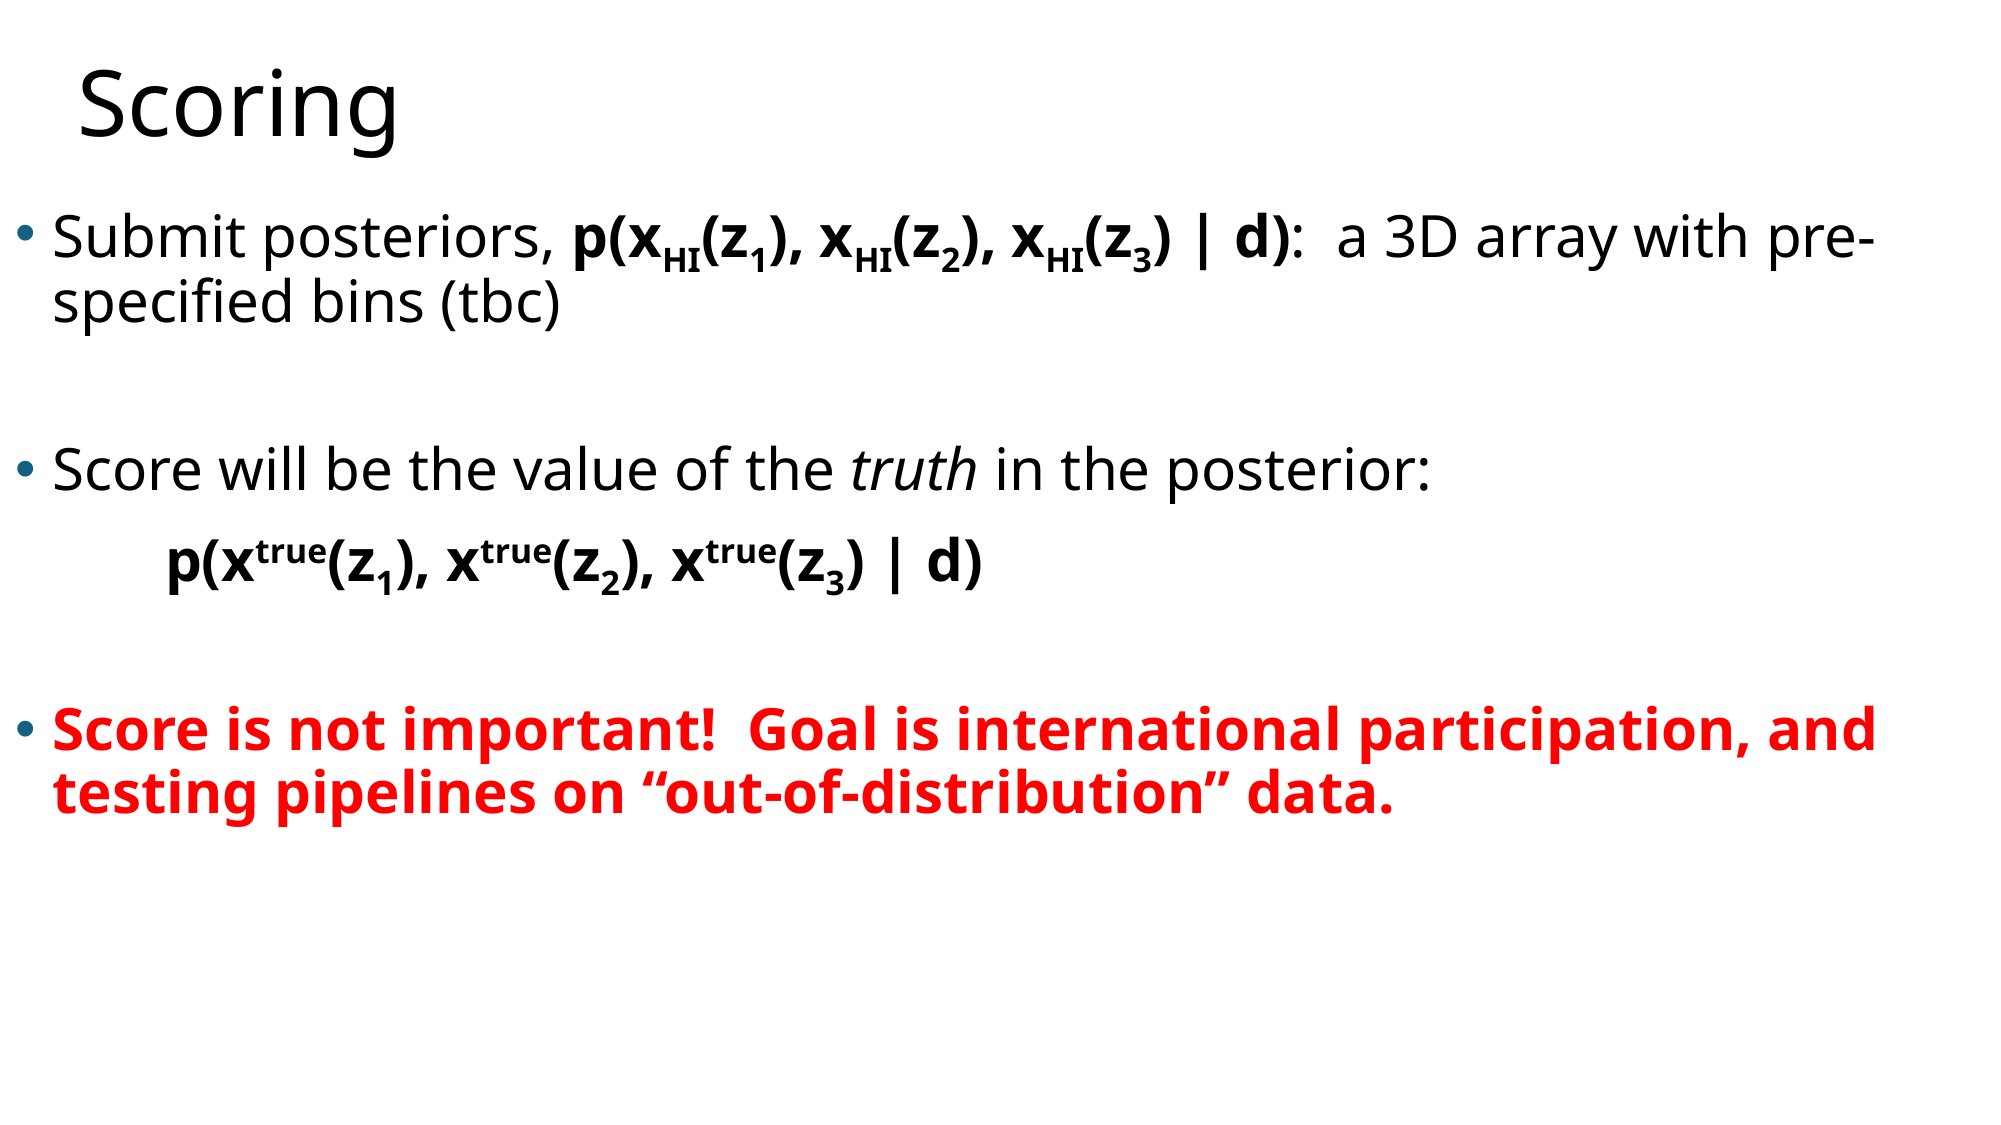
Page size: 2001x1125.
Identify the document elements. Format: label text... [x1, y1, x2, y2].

list Submit posteriors, p(xHI(z1), xHI(z2), xHI(z3) | d): a 3D array with pre-specified bins (tbc) Score will be the value of the truth in the posterior: p(xtrue(z1), xtrue(z2), xtrue(z3) | d) Score is not important! Goal is international participation, and testing pipelines on “out-of-distribution” data. [0, 193, 1976, 1024]
title Scoring [62, 28, 1938, 185]
